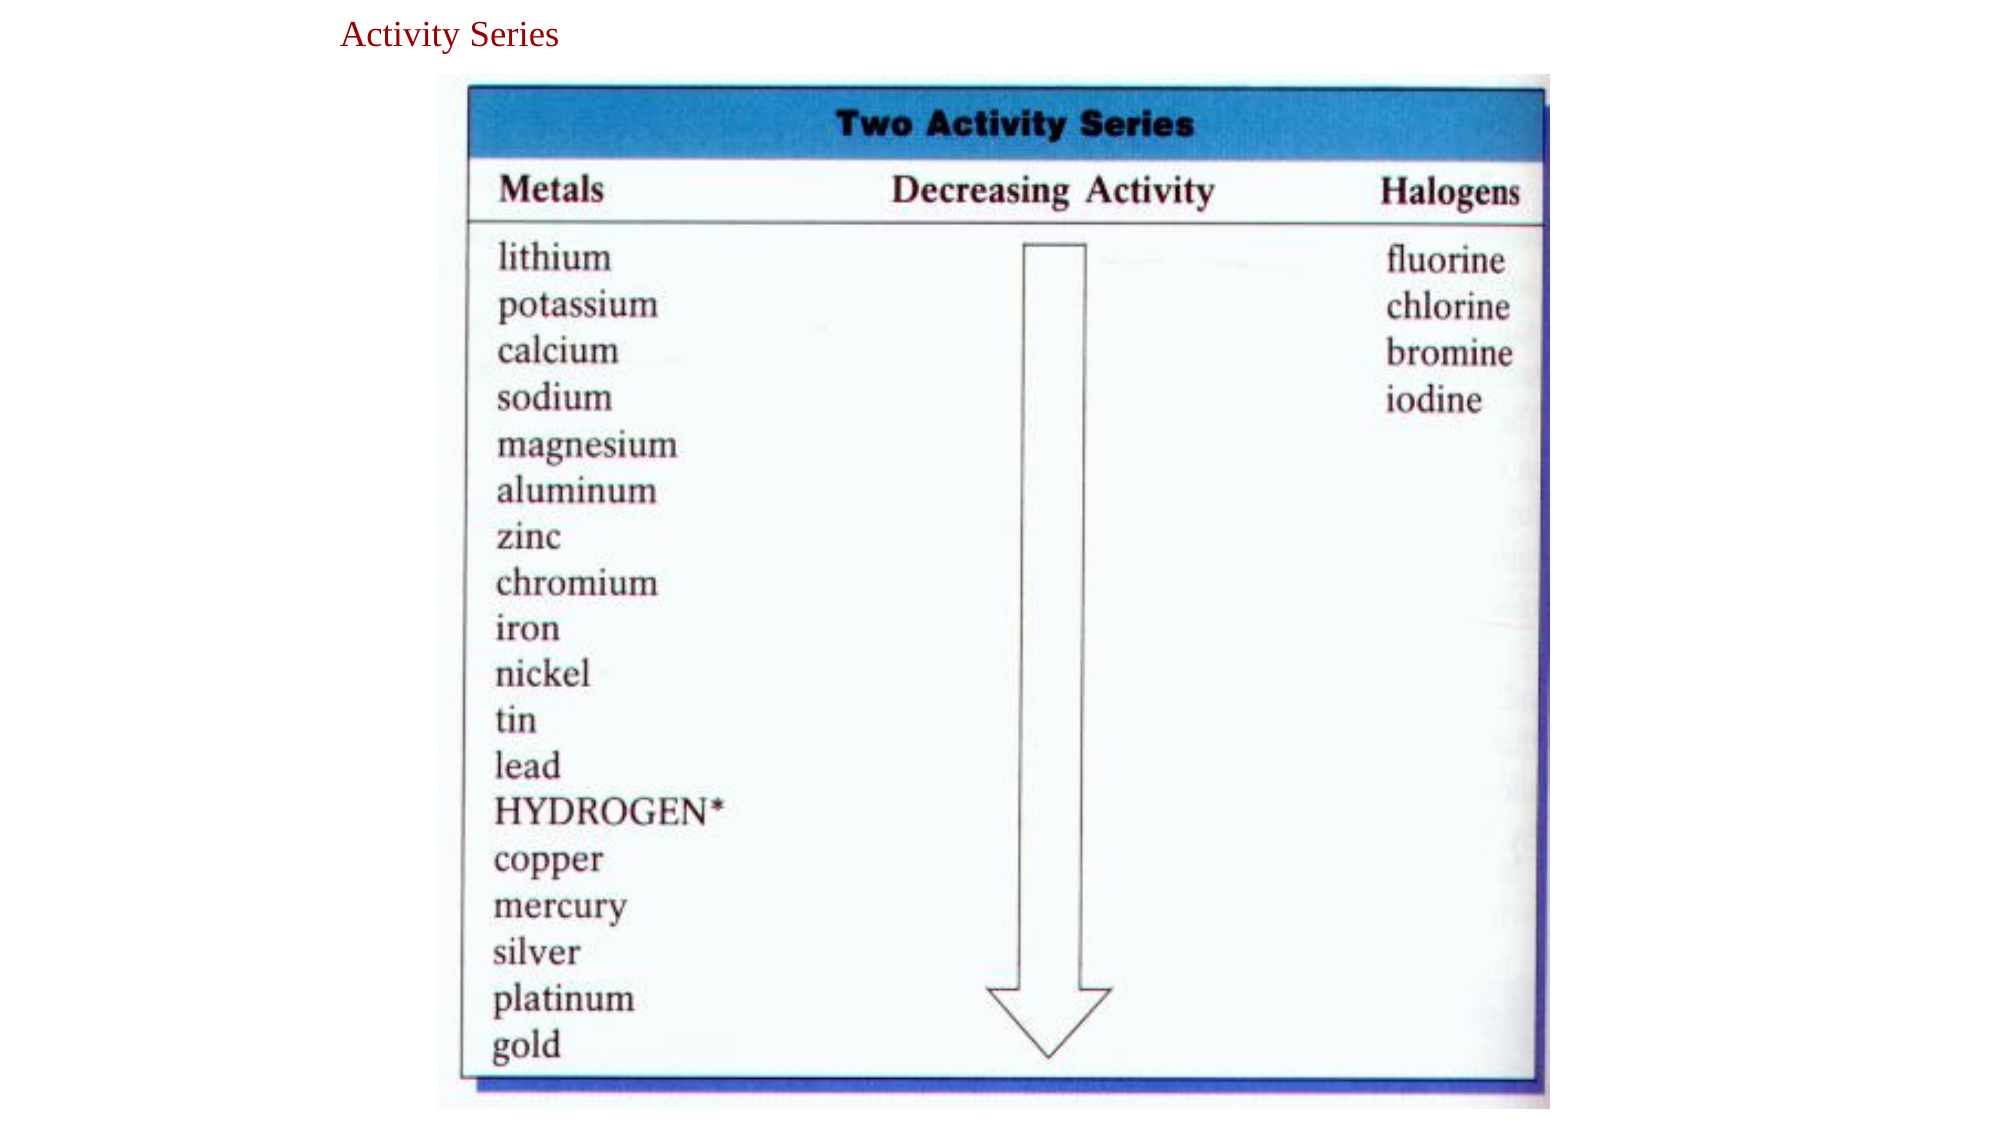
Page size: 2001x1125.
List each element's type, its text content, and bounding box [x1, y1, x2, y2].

title Activity Series [324, 7, 1675, 63]
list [437, 74, 1550, 1109]
